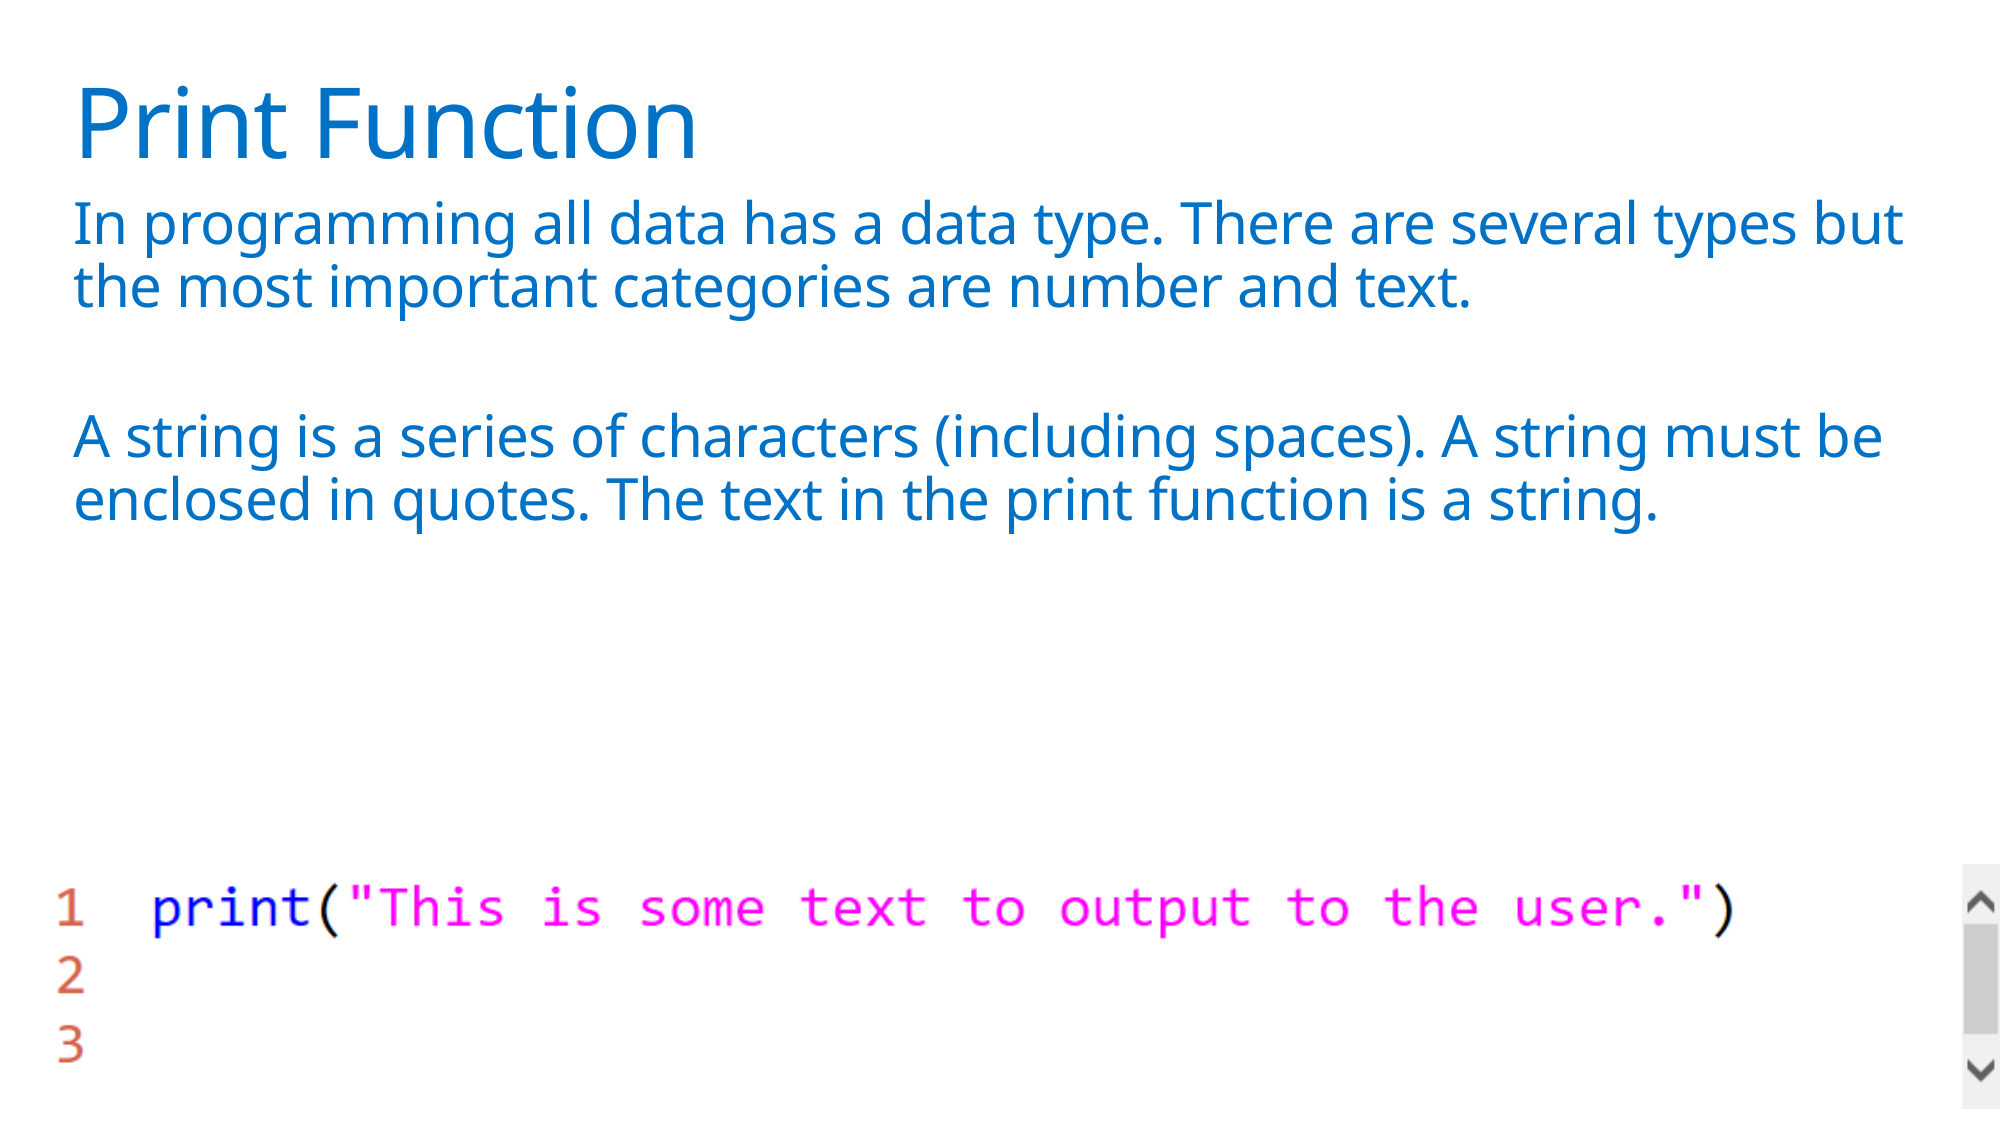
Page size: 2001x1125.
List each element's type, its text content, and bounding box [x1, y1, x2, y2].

list In programming all data has a data type. There are several types but the most important categories are number and text. A string is a series of characters (including spaces). A string must be enclosed in quotes. The text in the print function is a string. [58, 178, 1942, 553]
title Print Function [58, 58, 1942, 178]
picture [47, 864, 2000, 1109]
